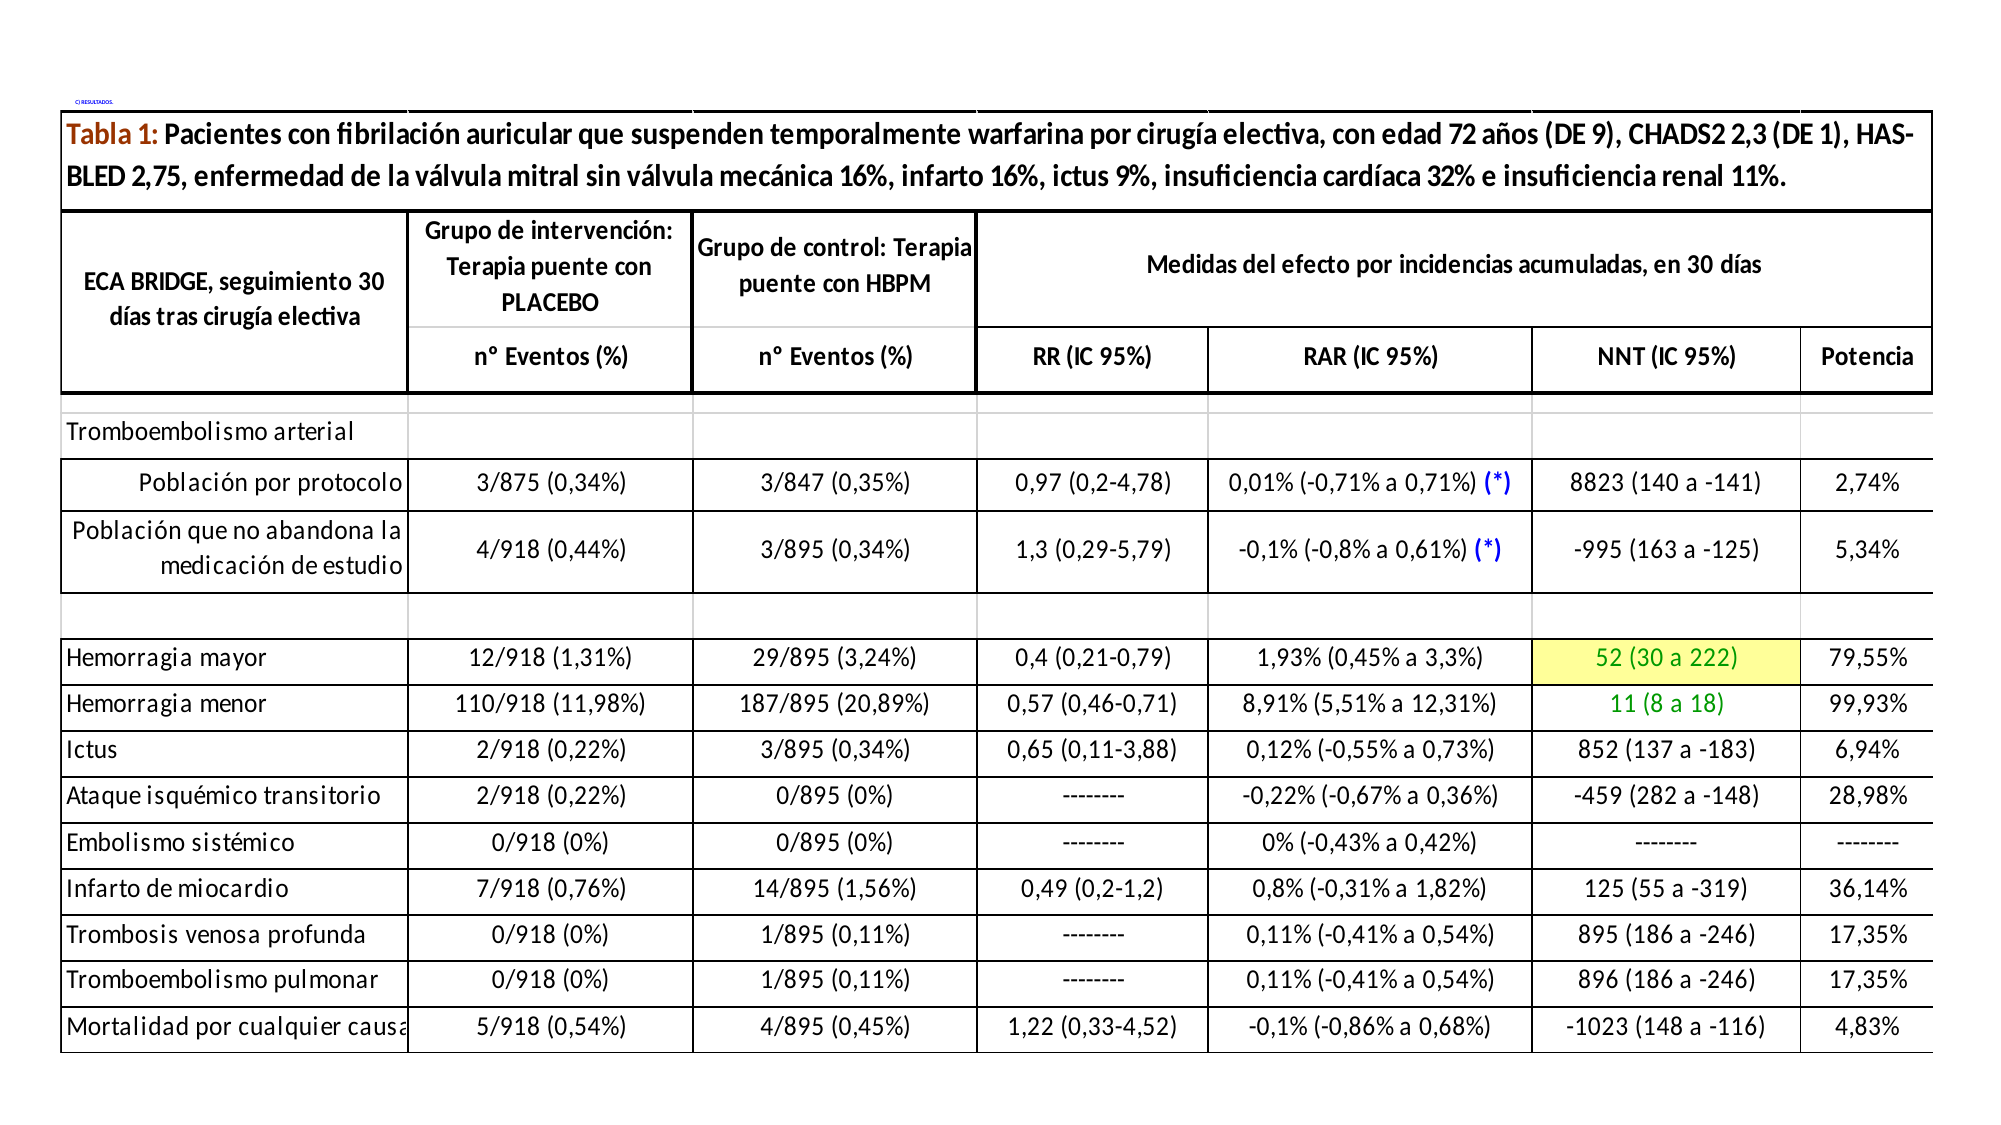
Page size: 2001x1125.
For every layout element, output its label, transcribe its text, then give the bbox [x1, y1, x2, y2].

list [60, 110, 1935, 1055]
title C) RESULTADOS. [60, 91, 1861, 110]
